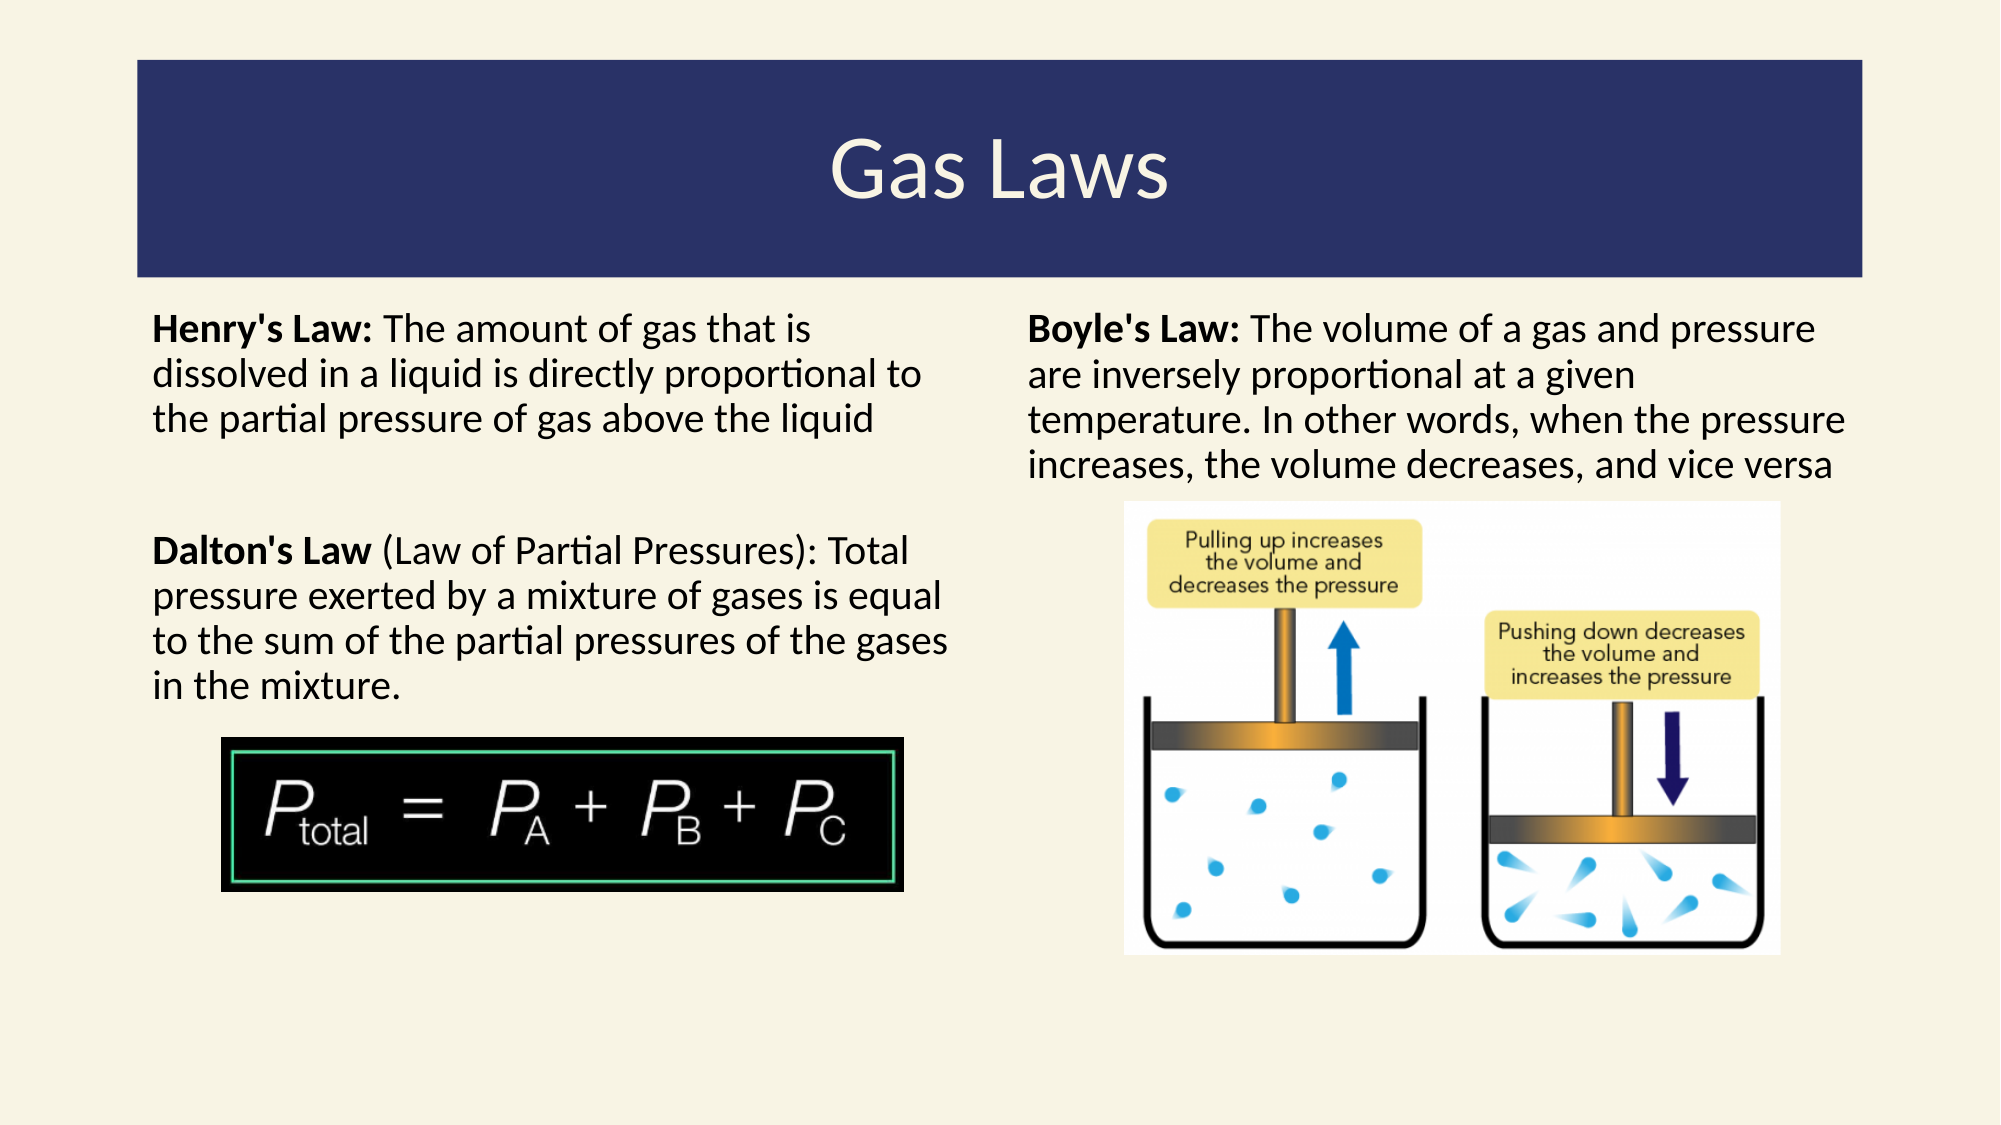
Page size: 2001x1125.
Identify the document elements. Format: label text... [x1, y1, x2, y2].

list Boyle's Law: The volume of a gas and pressure are inversely proportional at a given temperature. In other words, when the pressure increases, the volume decreases, and vice versa [1012, 299, 1863, 1014]
picture [1123, 500, 1782, 955]
list Henry's Law: The amount of gas that is dissolved in a liquid is directly proportional to the partial pressure of gas above the liquid Dalton's Law (Law of Partial Pressures): Total pressure exerted by a mixture of gases is equal to the sum of the partial pressures of the gases in the mixture. [137, 299, 988, 1014]
title Gas Laws [137, 59, 1863, 278]
picture [221, 737, 904, 892]
